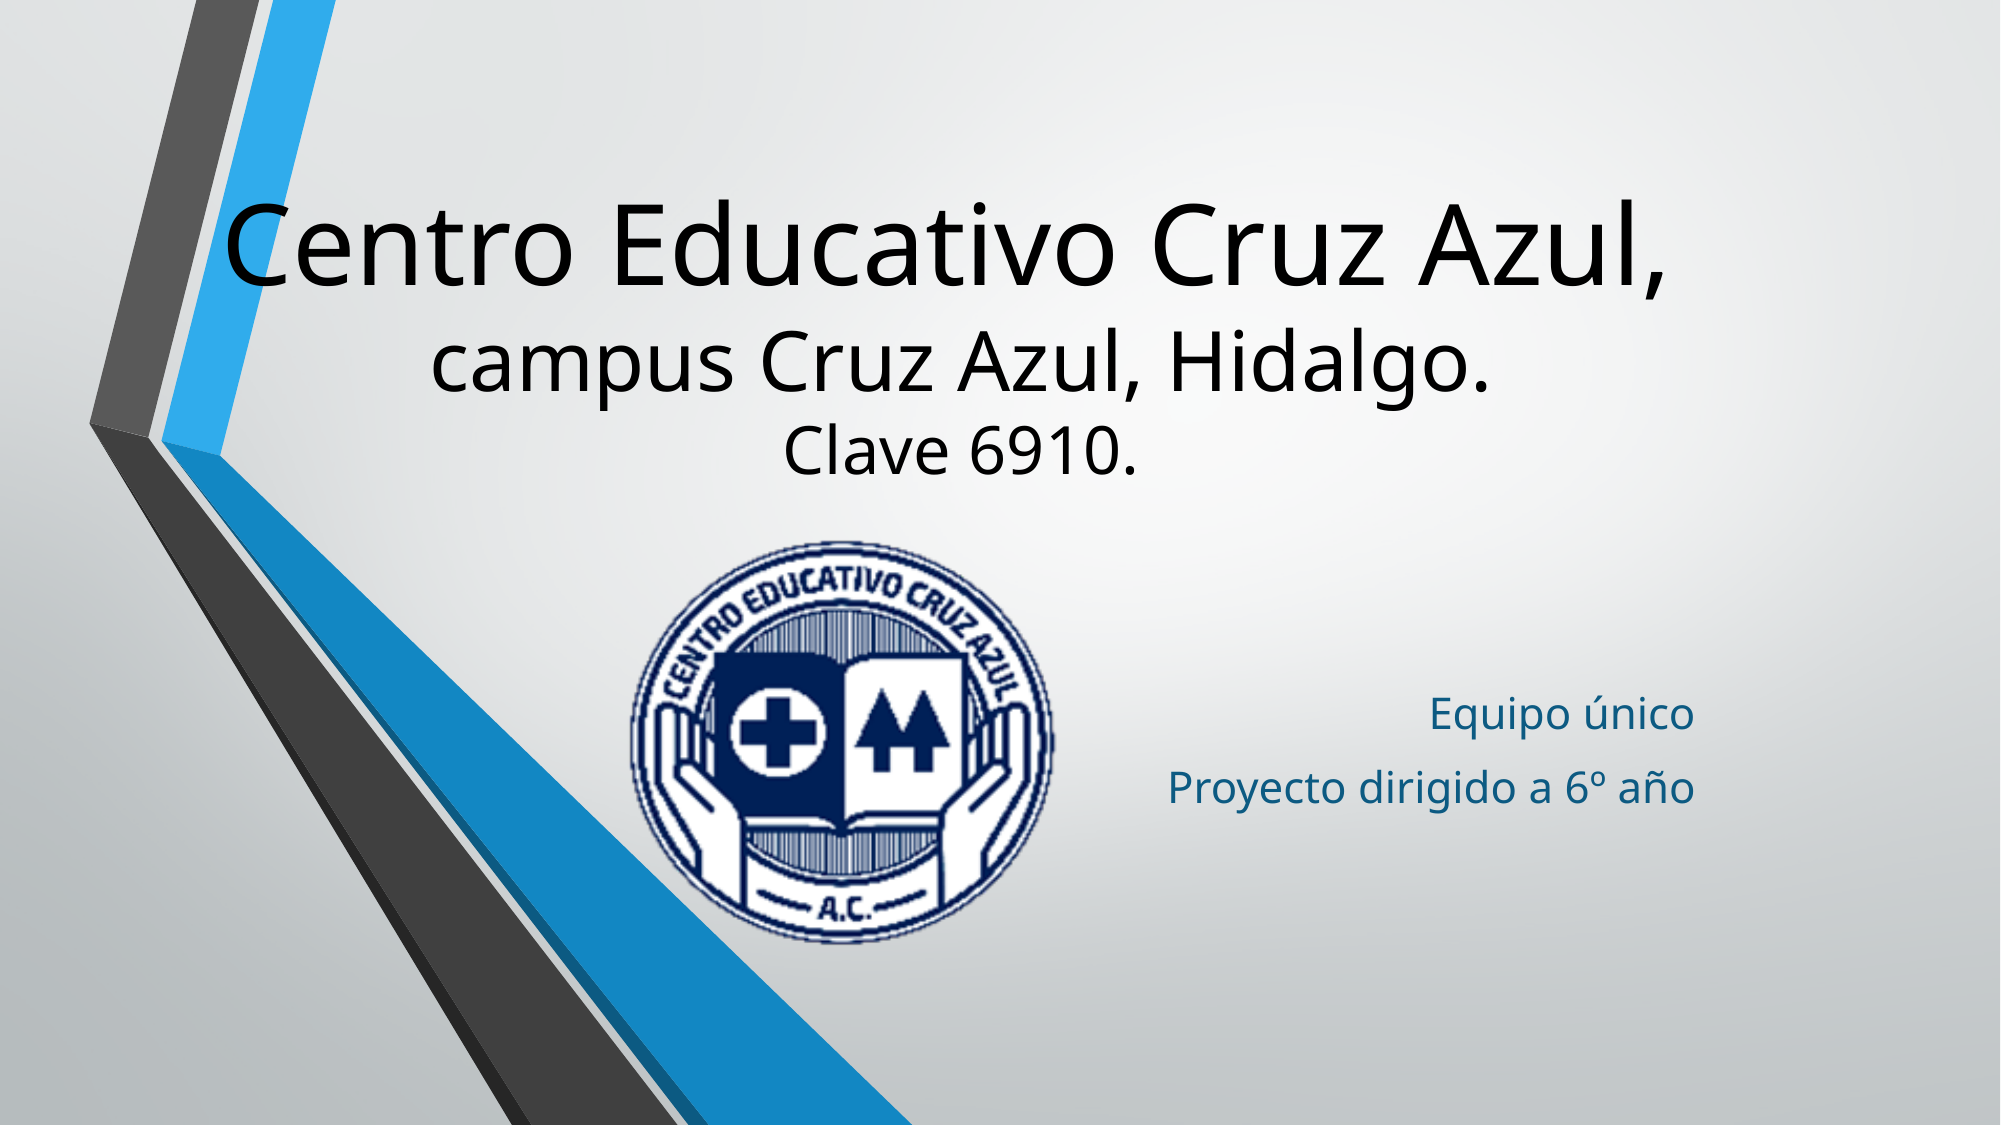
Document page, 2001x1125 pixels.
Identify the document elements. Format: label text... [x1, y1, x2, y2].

picture [593, 508, 1086, 983]
subtitle Equipo único Proyecto dirigido a 6º año [1086, 678, 1711, 820]
title Centro Educativo Cruz Azul, campus Cruz Azul, Hidalgo. Clave 6910. [153, 138, 1770, 496]
